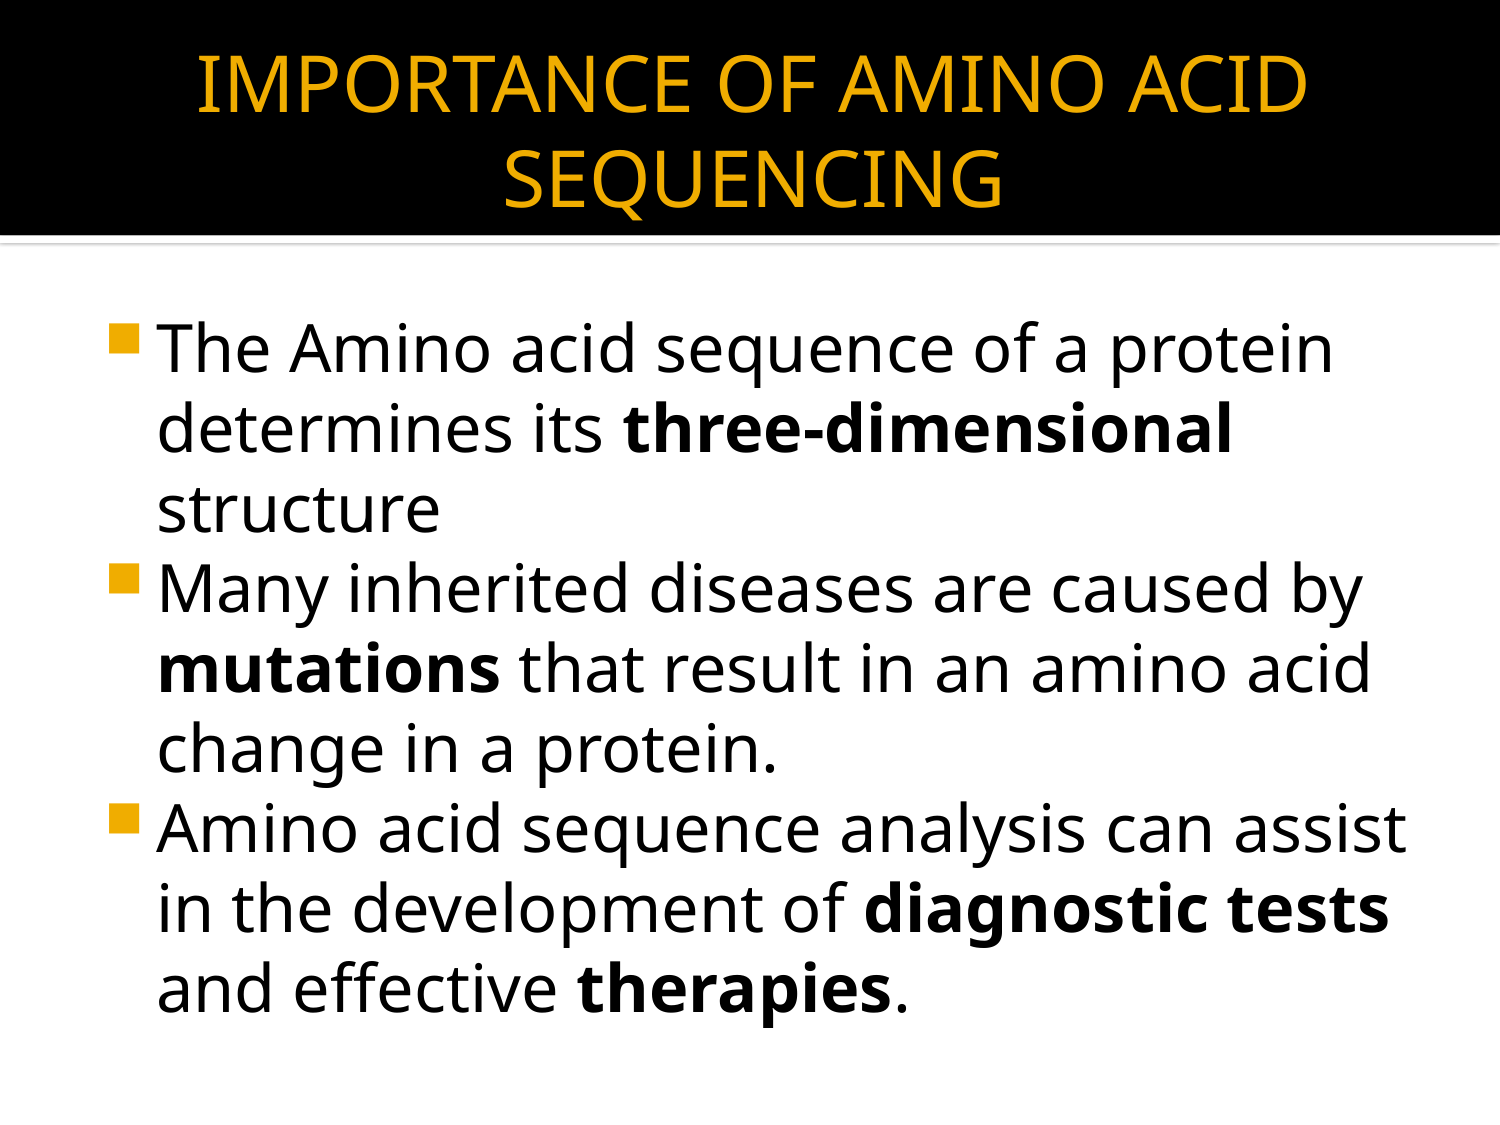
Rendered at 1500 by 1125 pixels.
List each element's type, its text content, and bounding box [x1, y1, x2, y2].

title IMPORTANCE OF AMINO ACID SEQUENCING [75, 25, 1425, 231]
list The Amino acid sequence of a protein determines its three-dimensional structure Many inherited diseases are caused by mutations that result in an amino acid change in a protein. Amino acid sequence analysis can assist in the development of diagnostic tests and effective therapies. [75, 291, 1425, 1050]
